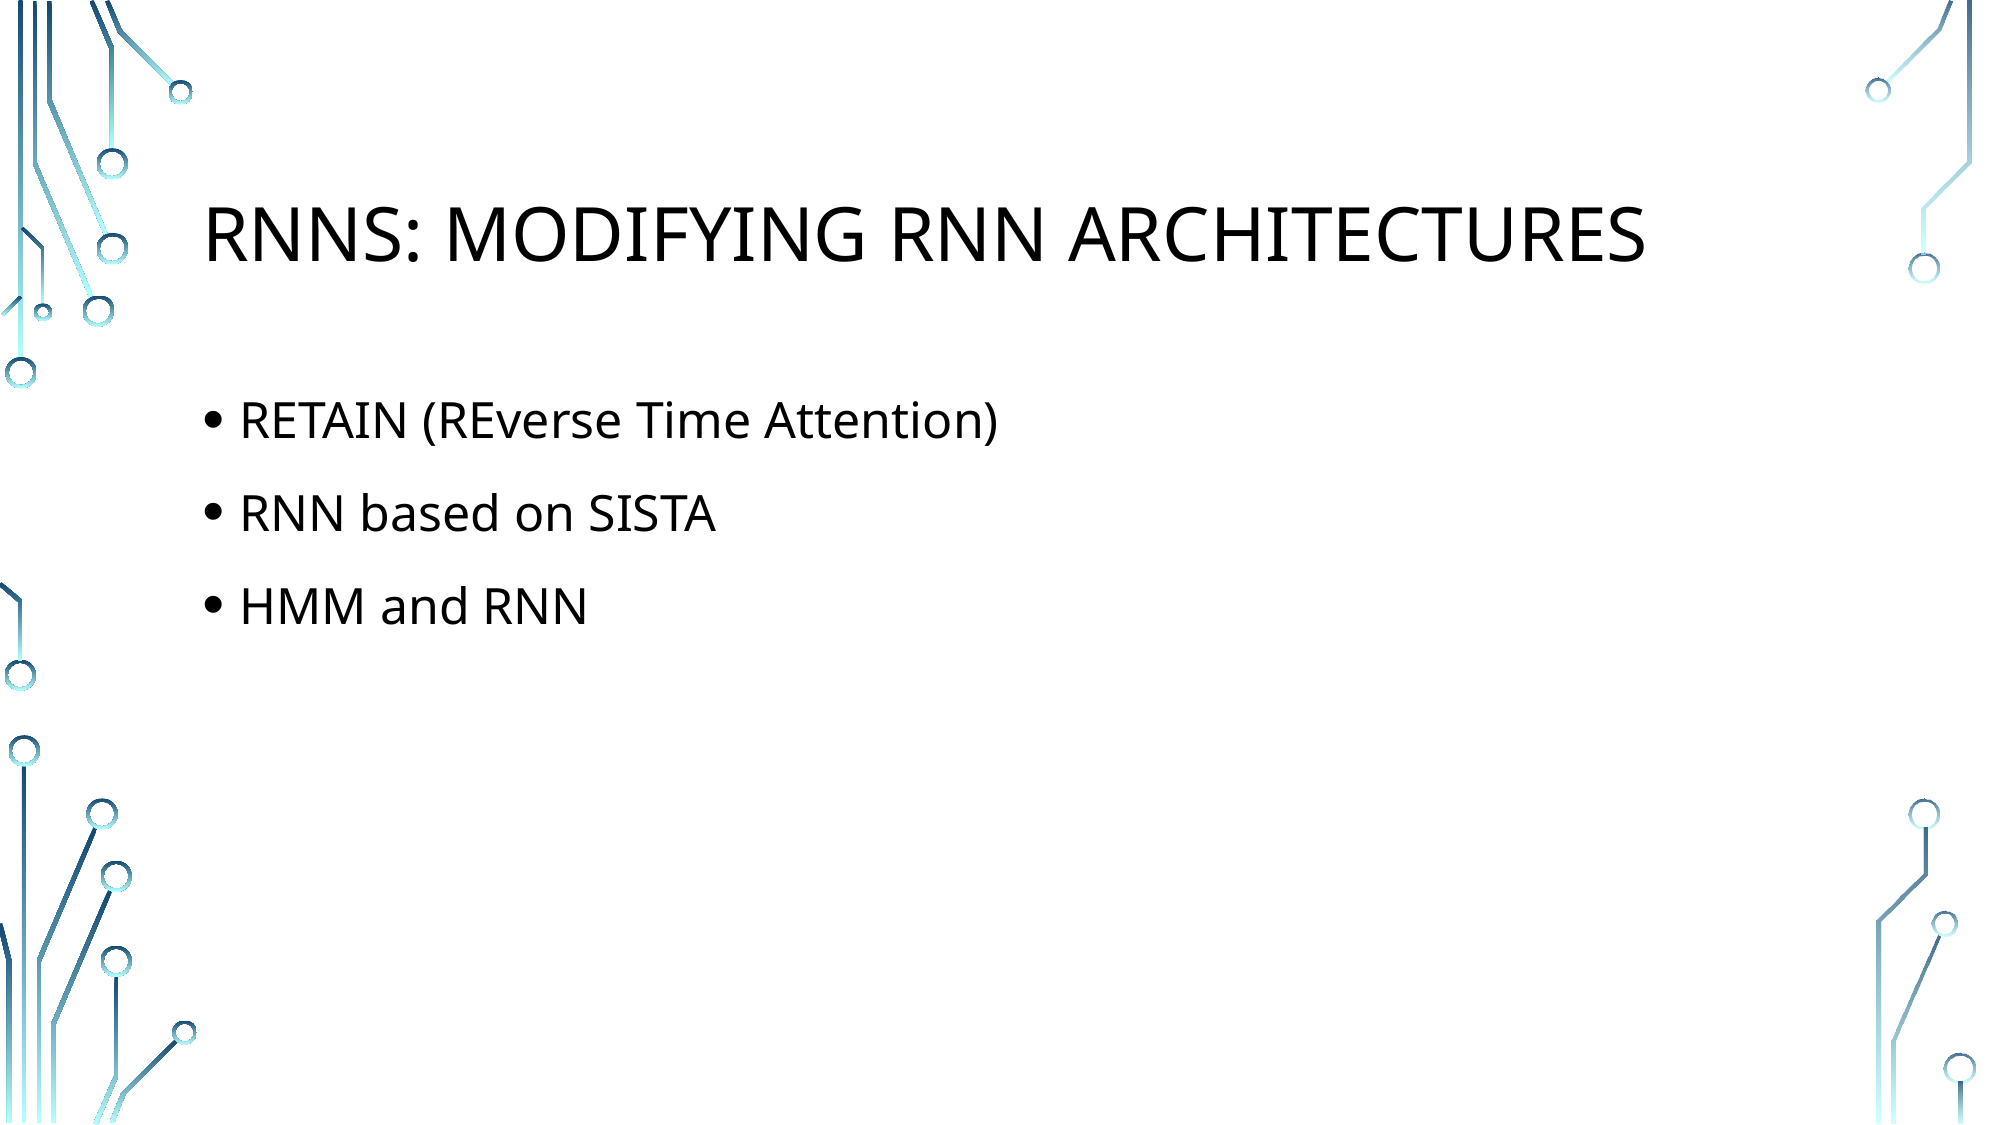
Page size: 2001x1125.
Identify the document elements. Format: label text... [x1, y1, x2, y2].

list RETAIN (REverse Time Attention) RNN based on SISTA HMM and RNN [187, 369, 1813, 950]
title RNNs: Modifying RNN architectures [187, 129, 1813, 344]
